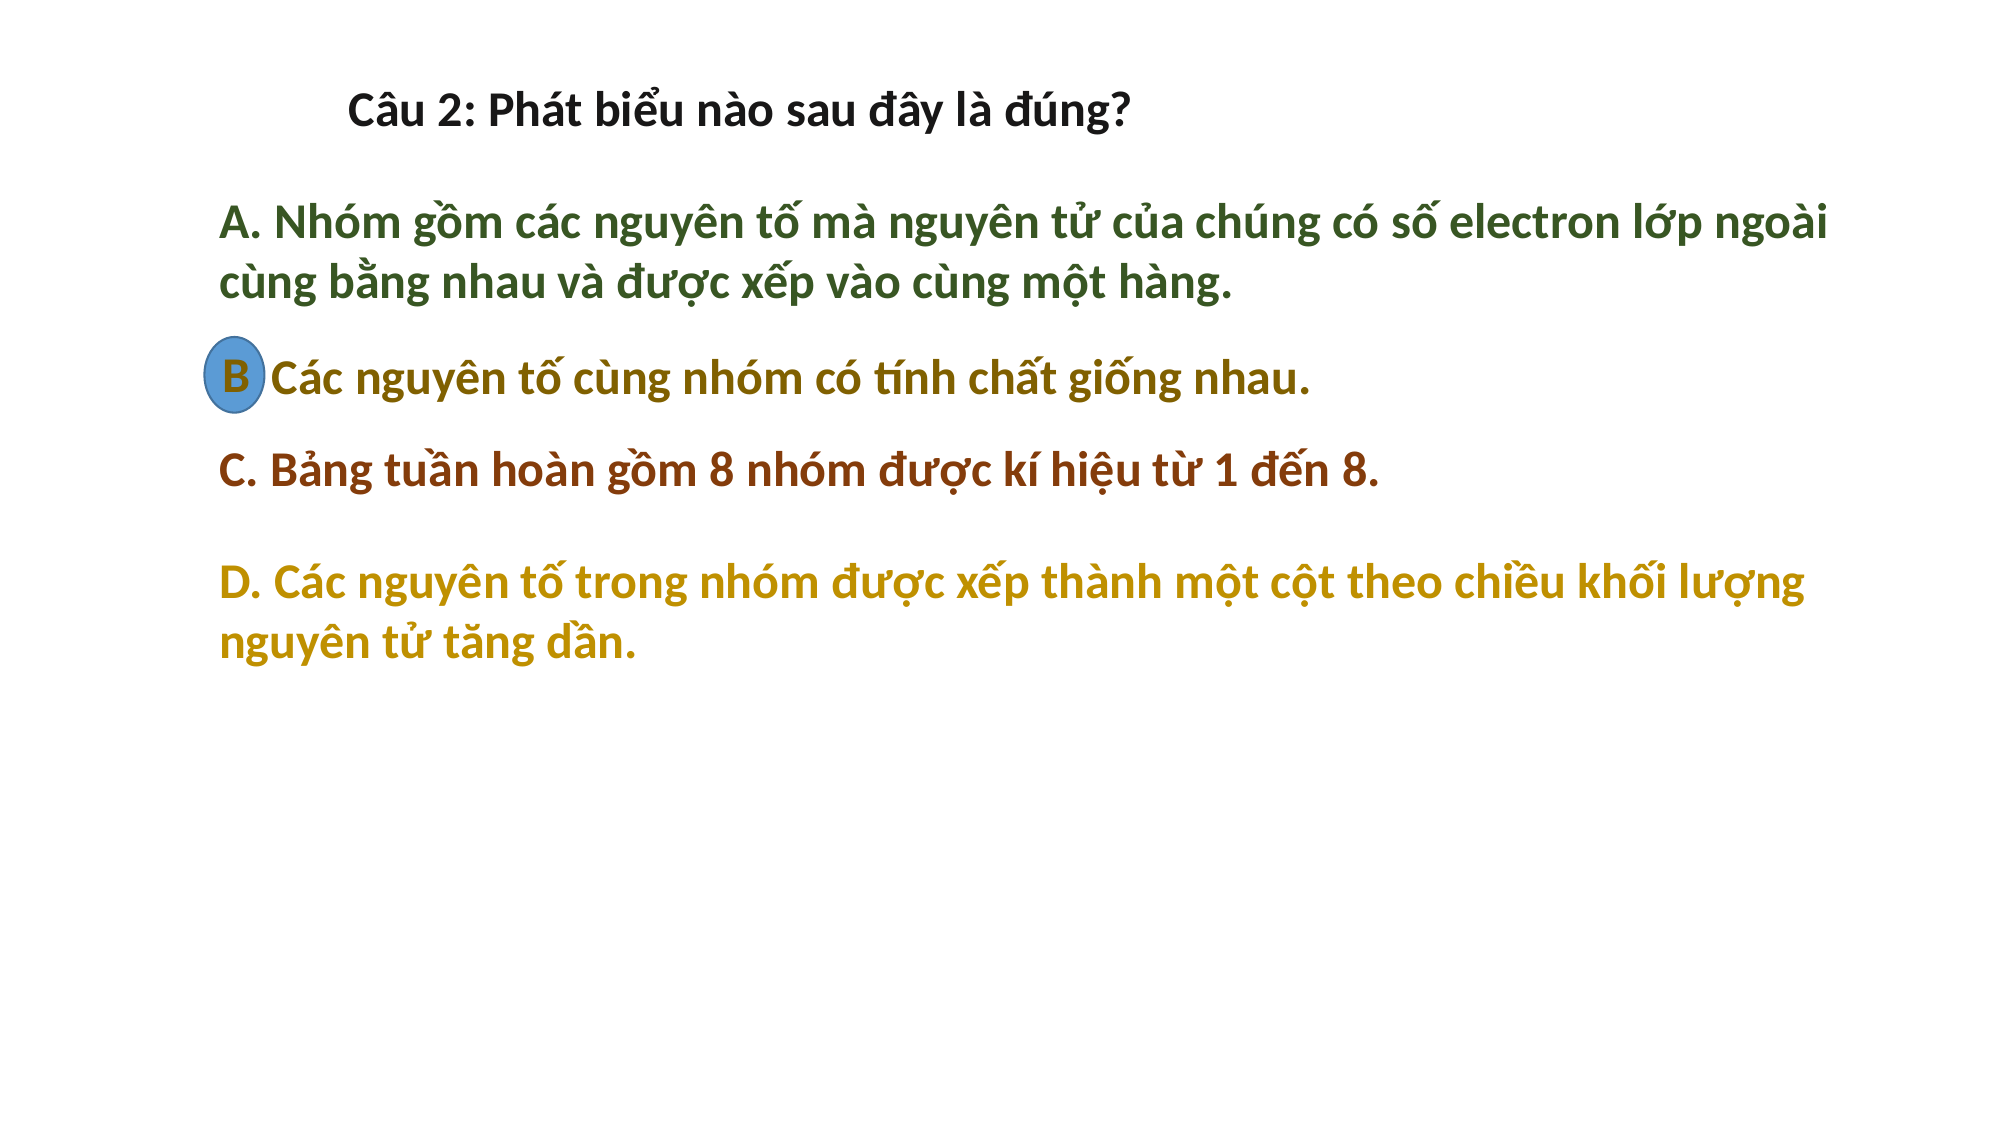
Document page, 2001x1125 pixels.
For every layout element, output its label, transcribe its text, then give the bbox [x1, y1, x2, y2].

text_box [262, 357, 266, 393]
text_box Câu 2: Phát biểu nào sau đây là đúng? [334, 69, 1462, 145]
text_box D. Các nguyên tố trong nhóm được xếp thành một cột theo chiều khối lượng nguyên tử tăng dần. [204, 540, 1850, 676]
text_box C. Bảng tuần hoàn gồm 8 nhóm được kí hiệu từ 1 đến 8. [204, 429, 1850, 504]
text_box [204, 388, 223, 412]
text_box A. Nhóm gồm các nguyên tố mà nguyên tử của chúng có số electron lớp ngoài cùng bằng nhau và được xếp vào cùng một hàng. [204, 180, 1850, 316]
text_box [203, 356, 207, 394]
text_box [221, 410, 248, 414]
text_box B. Các nguyên tố cùng nhóm có tính chất giống nhau. [246, 336, 1850, 412]
text_box B [207, 335, 262, 410]
